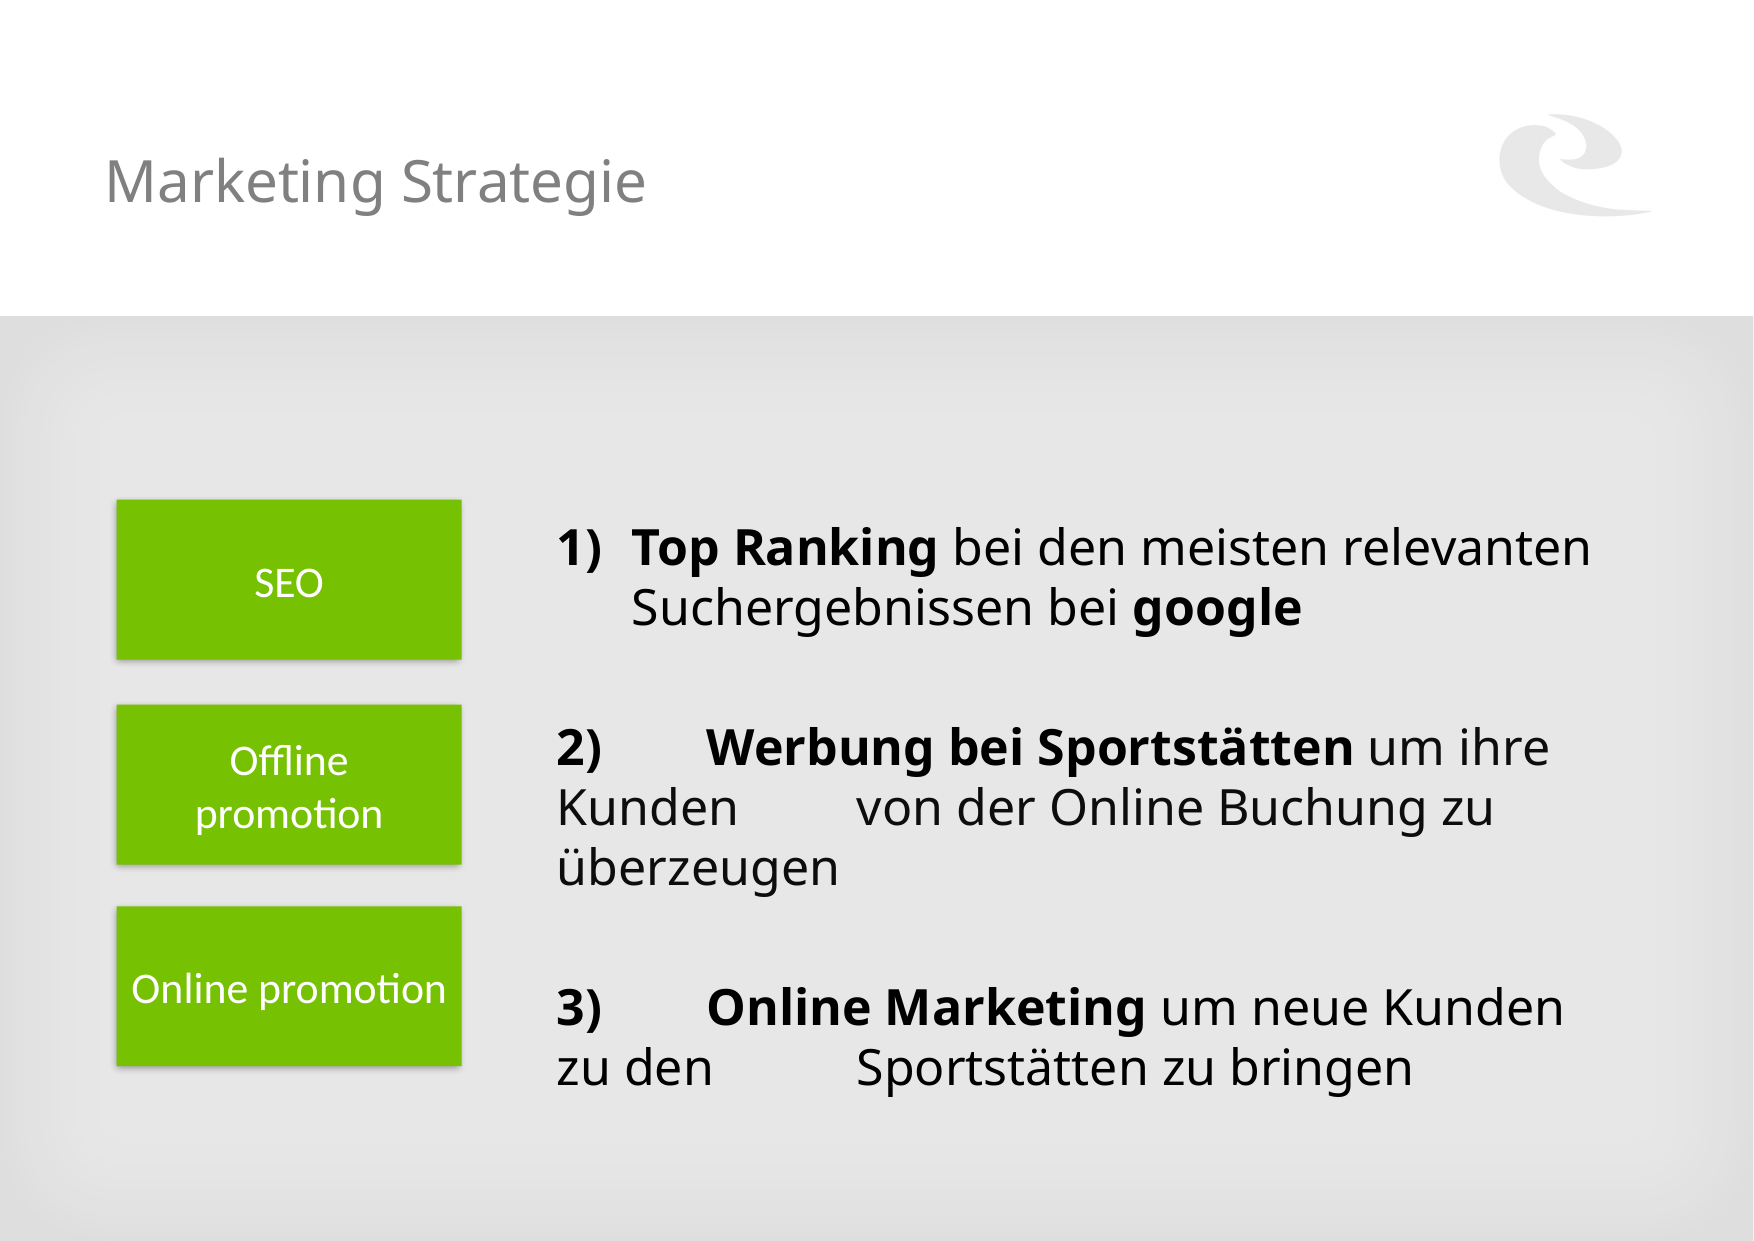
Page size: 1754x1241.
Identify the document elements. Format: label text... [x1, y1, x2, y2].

list Top Ranking bei den meisten relevanten Suchergebnissen bei google 2) Werbung bei Sportstätten um ihre Kunden von der Online Buchung zu überzeugen 3) Online Marketing um neue Kunden zu den Sportstätten zu bringen [539, 506, 1630, 1114]
picture [0, 0, 1754, 1241]
title Marketing Strategie [87, 49, 1234, 309]
text_box Online promotion [116, 905, 462, 1067]
text_box SEO [116, 499, 462, 660]
text_box Offline promotion [116, 704, 462, 865]
